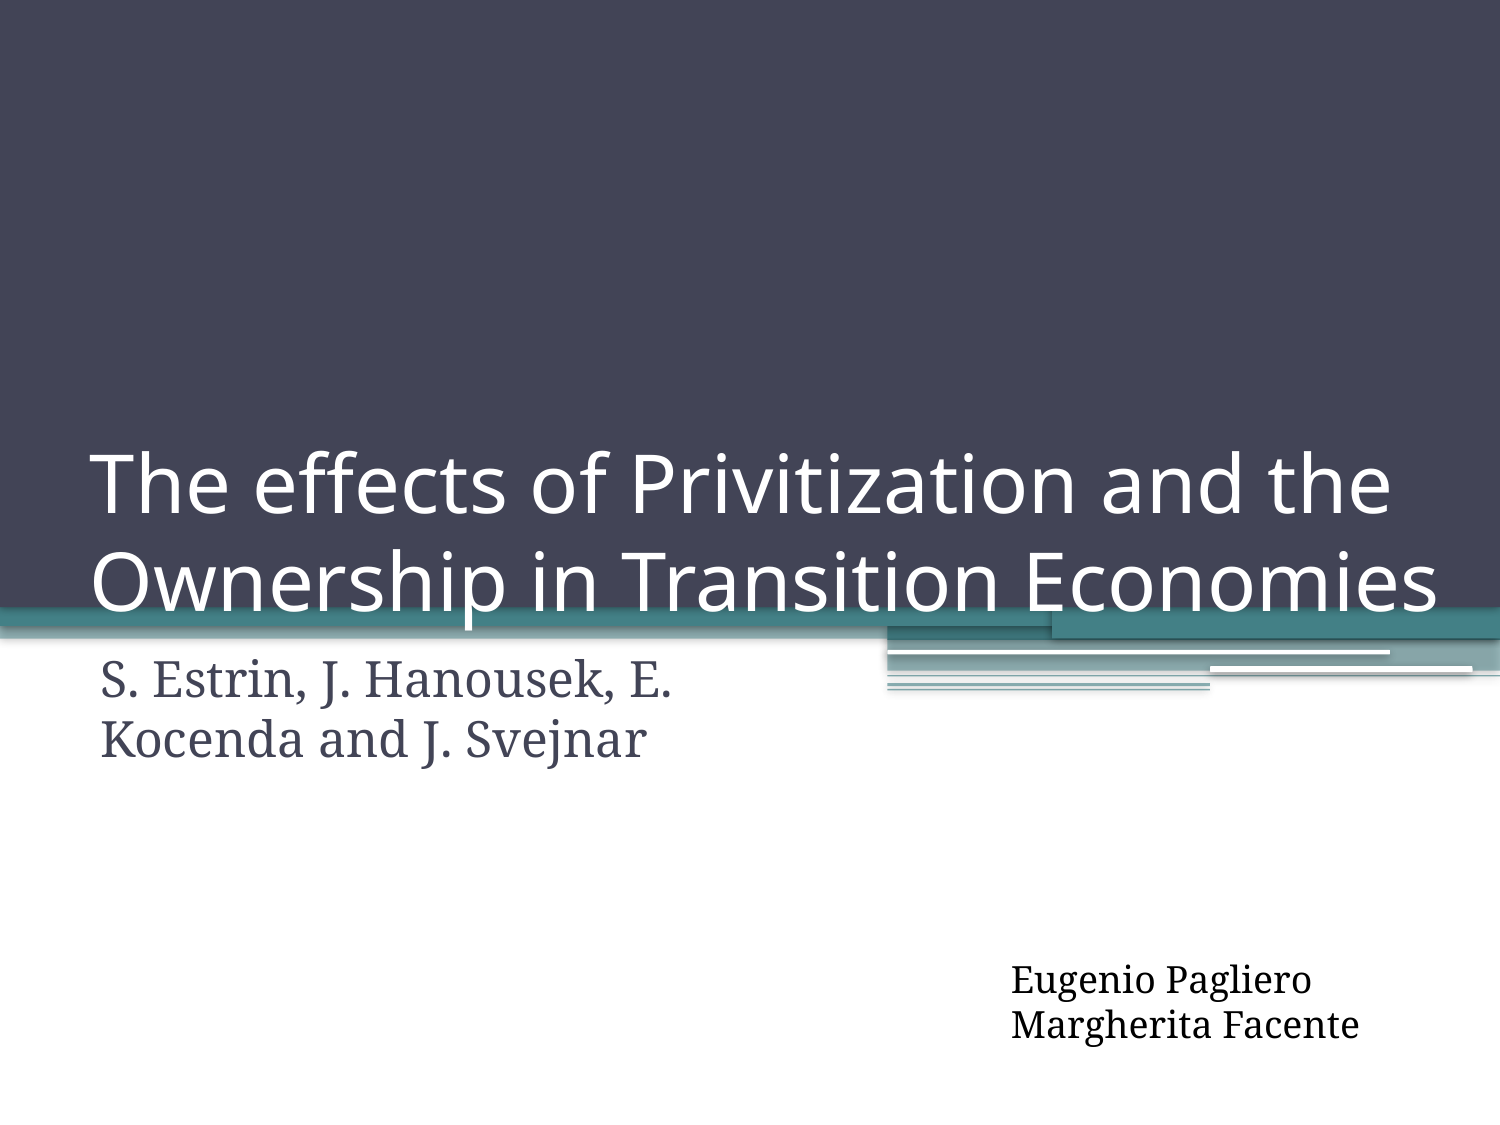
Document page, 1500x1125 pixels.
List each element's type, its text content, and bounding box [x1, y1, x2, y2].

title The effects of Privitization and the Ownership in Transition Economies [75, 394, 1463, 636]
text_box Eugenio Pagliero Margherita Facente [996, 949, 1442, 1054]
subtitle S. Estrin, J. Hanousek, E. Kocenda and J. Svejnar [75, 639, 888, 928]
